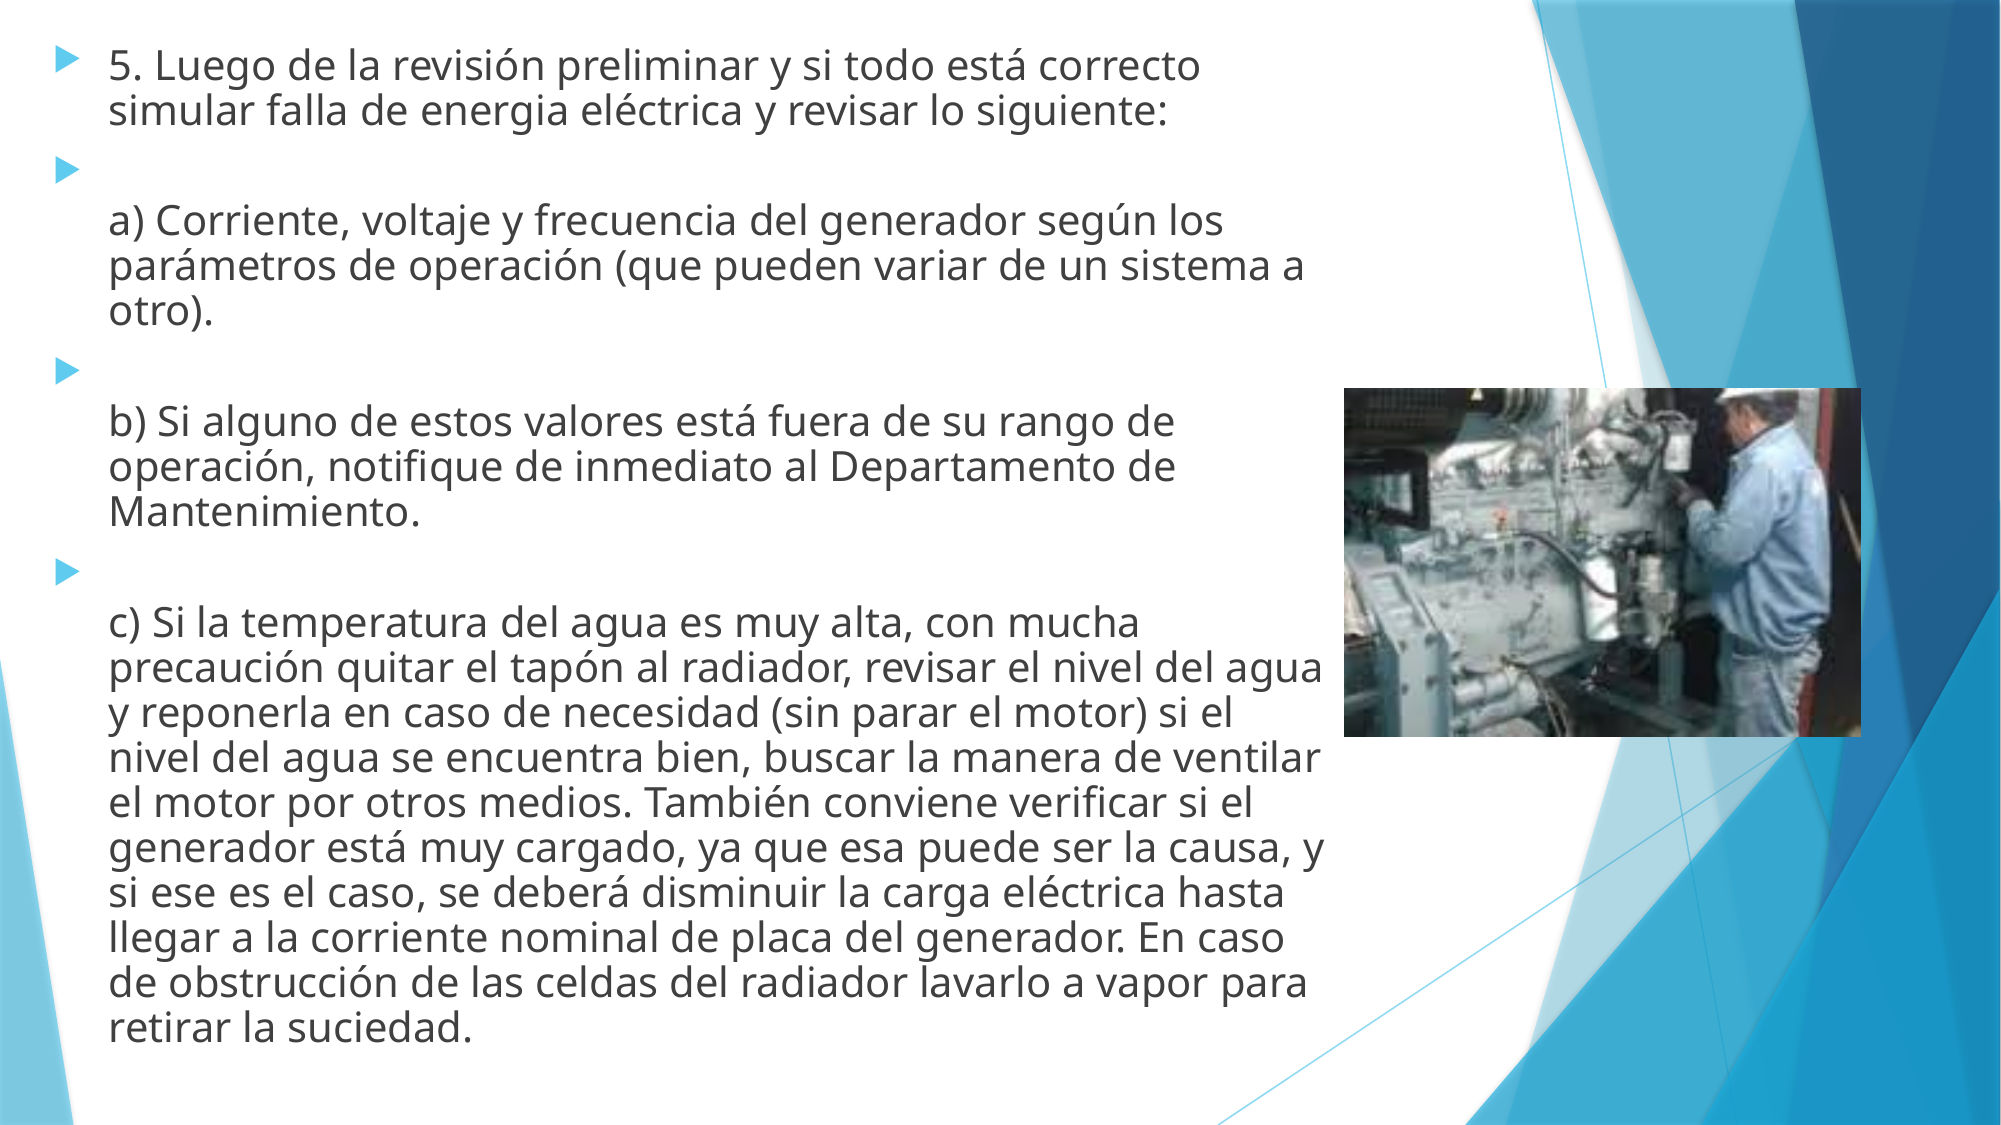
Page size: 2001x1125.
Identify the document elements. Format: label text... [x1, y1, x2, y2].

picture [1344, 388, 1862, 737]
list 5. Luego de la revisión preliminar y si todo está correcto simular falla de energia eléctrica y revisar lo siguiente: a) Corriente, voltaje y frecuencia del generador según los parámetros de operación (que pueden variar de un sistema a otro). b) Si alguno de estos valores está fuera de su rango de operación, notifique de inmediato al Departamento de Mantenimiento. c) Si la temperatura del agua es muy alta, con mucha precaución quitar el tapón al radiador, revisar el nivel del agua y reponerla en caso de necesidad (sin parar el motor) si el nivel del agua se encuentra bien, buscar la manera de ventilar el motor por otros medios. También conviene verificar si el generador está muy cargado, ya que esa puede ser la causa, y si ese es el caso, se deberá disminuir la carga eléctrica hasta llegar a la corriente nominal de placa del generador. En caso de obstrucción de las celdas del radiador lavarlo a vapor para retirar la suciedad. [37, 36, 1345, 1094]
